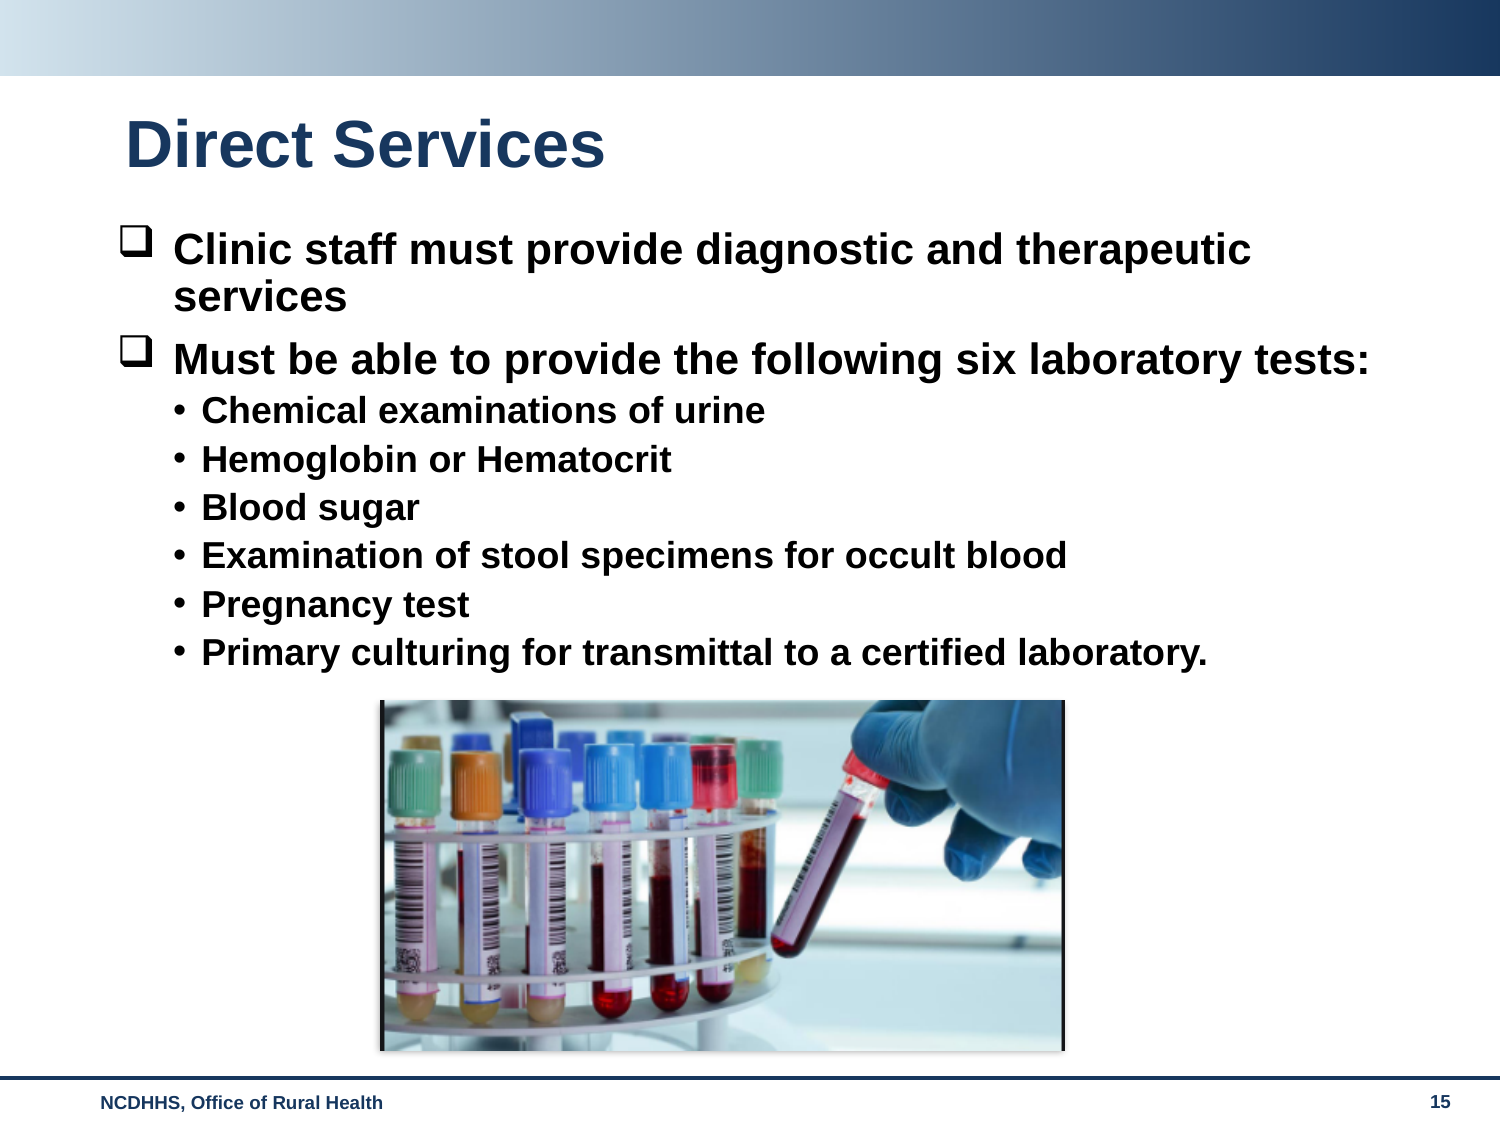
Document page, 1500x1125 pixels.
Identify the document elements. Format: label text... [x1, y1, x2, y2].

picture [380, 700, 1065, 1051]
list Clinic staff must provide diagnostic and therapeutic services Must be able to provide the following six laboratory tests: Chemical examinations of urine Hemoglobin or Hematocrit Blood sugar Examination of stool specimens for occult blood Pregnancy test Primary culturing for transmittal to a certified laboratory. [102, 219, 1398, 1024]
title Direct Services [110, 102, 1398, 193]
